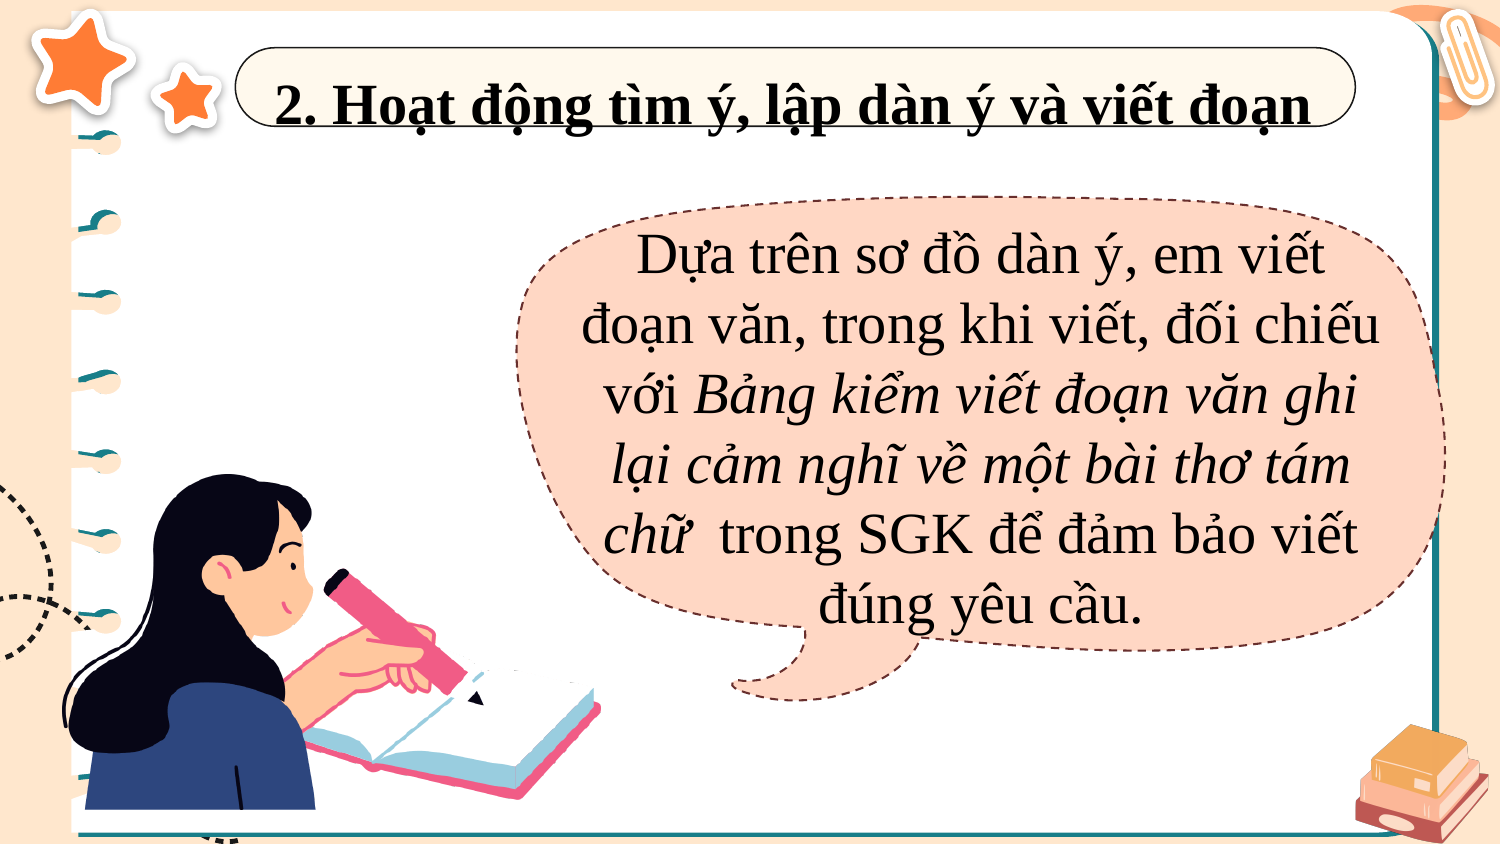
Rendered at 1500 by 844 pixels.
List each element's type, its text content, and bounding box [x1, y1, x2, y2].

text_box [158, 72, 214, 128]
picture [61, 474, 601, 810]
text_box [1355, 724, 1489, 844]
text_box 2. Hoạt động tìm ý, lập dàn ý và viết đoạn [235, 23, 1367, 144]
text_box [32, 17, 123, 109]
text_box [515, 196, 1447, 701]
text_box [1423, 36, 1500, 79]
